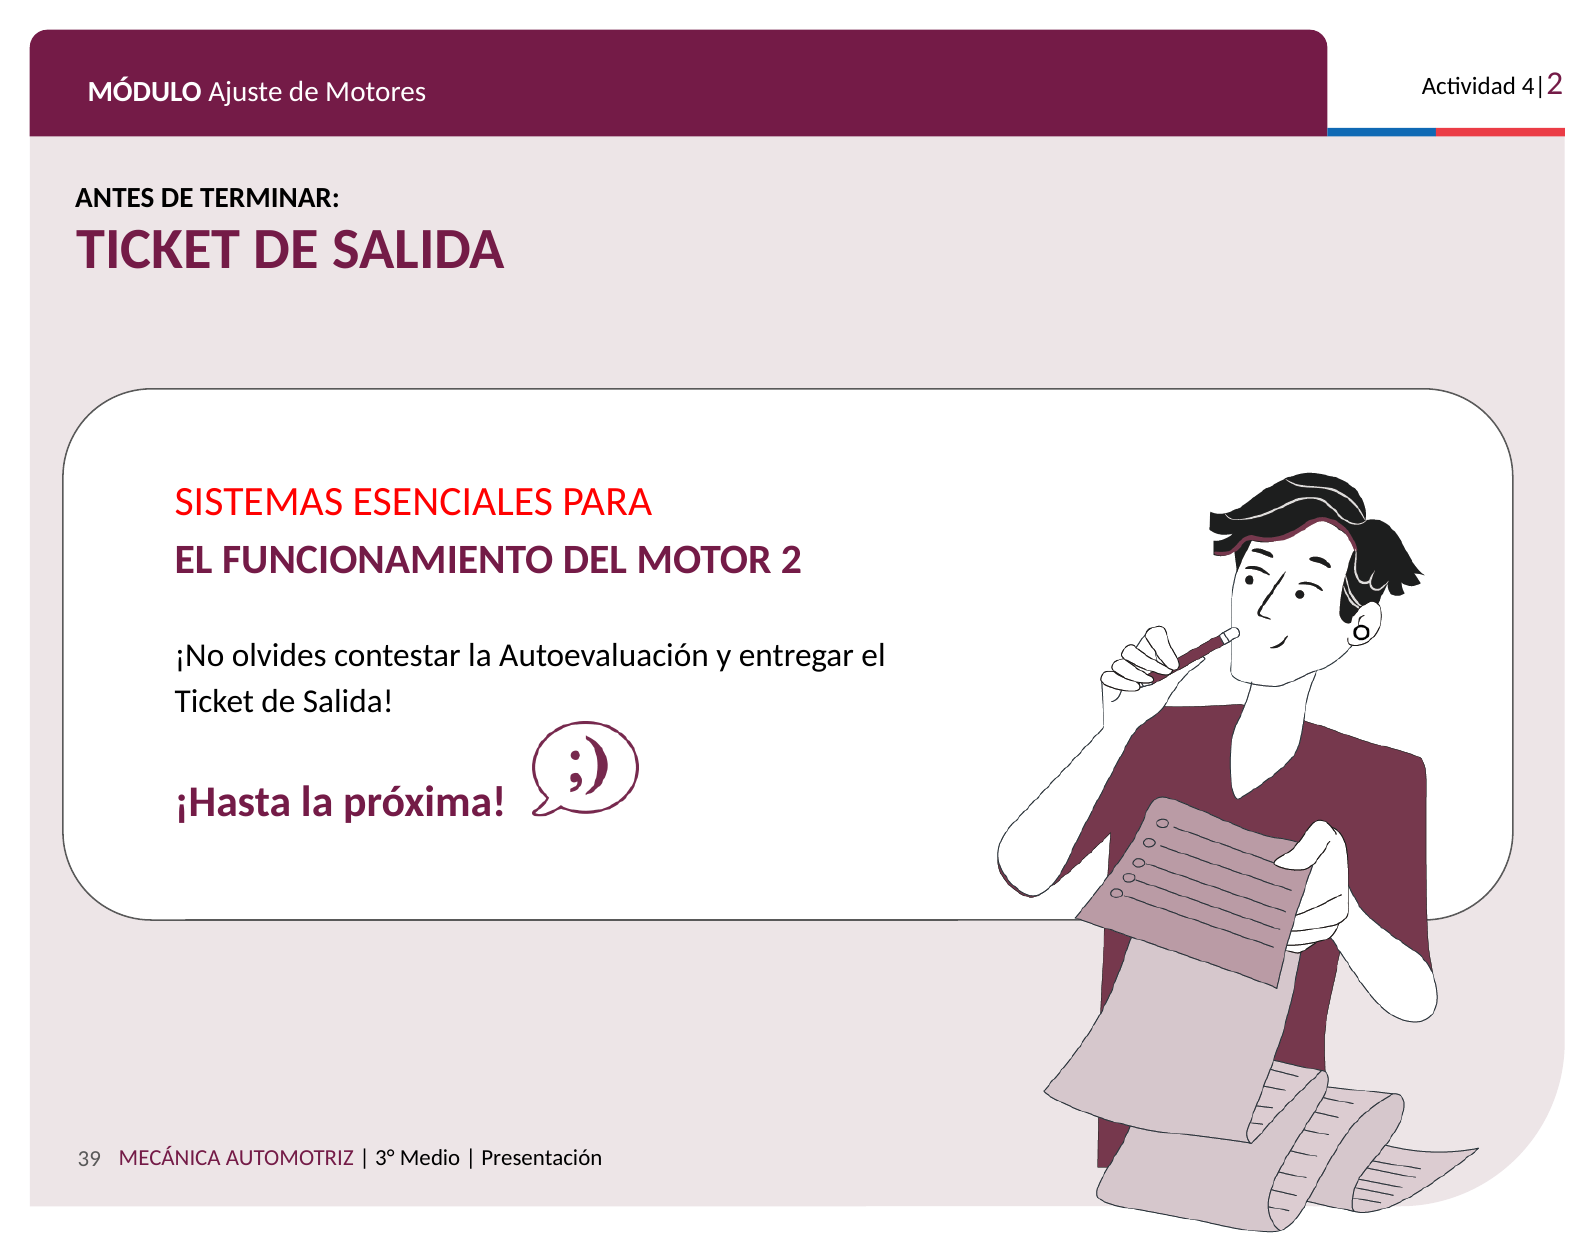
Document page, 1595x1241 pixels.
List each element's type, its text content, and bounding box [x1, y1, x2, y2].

picture [836, 444, 1595, 1241]
text_box SISTEMAS ESENCIALES PARA EL FUNCIONAMIENTO DEL MOTOR 2 [159, 460, 831, 588]
slide_number 39 [60, 1128, 117, 1181]
text_box ANTES DE TERMINAR: [60, 200, 832, 226]
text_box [159, 702, 909, 830]
text_box TICKET DE SALIDA [61, 225, 1530, 278]
text_box [62, 388, 1506, 921]
